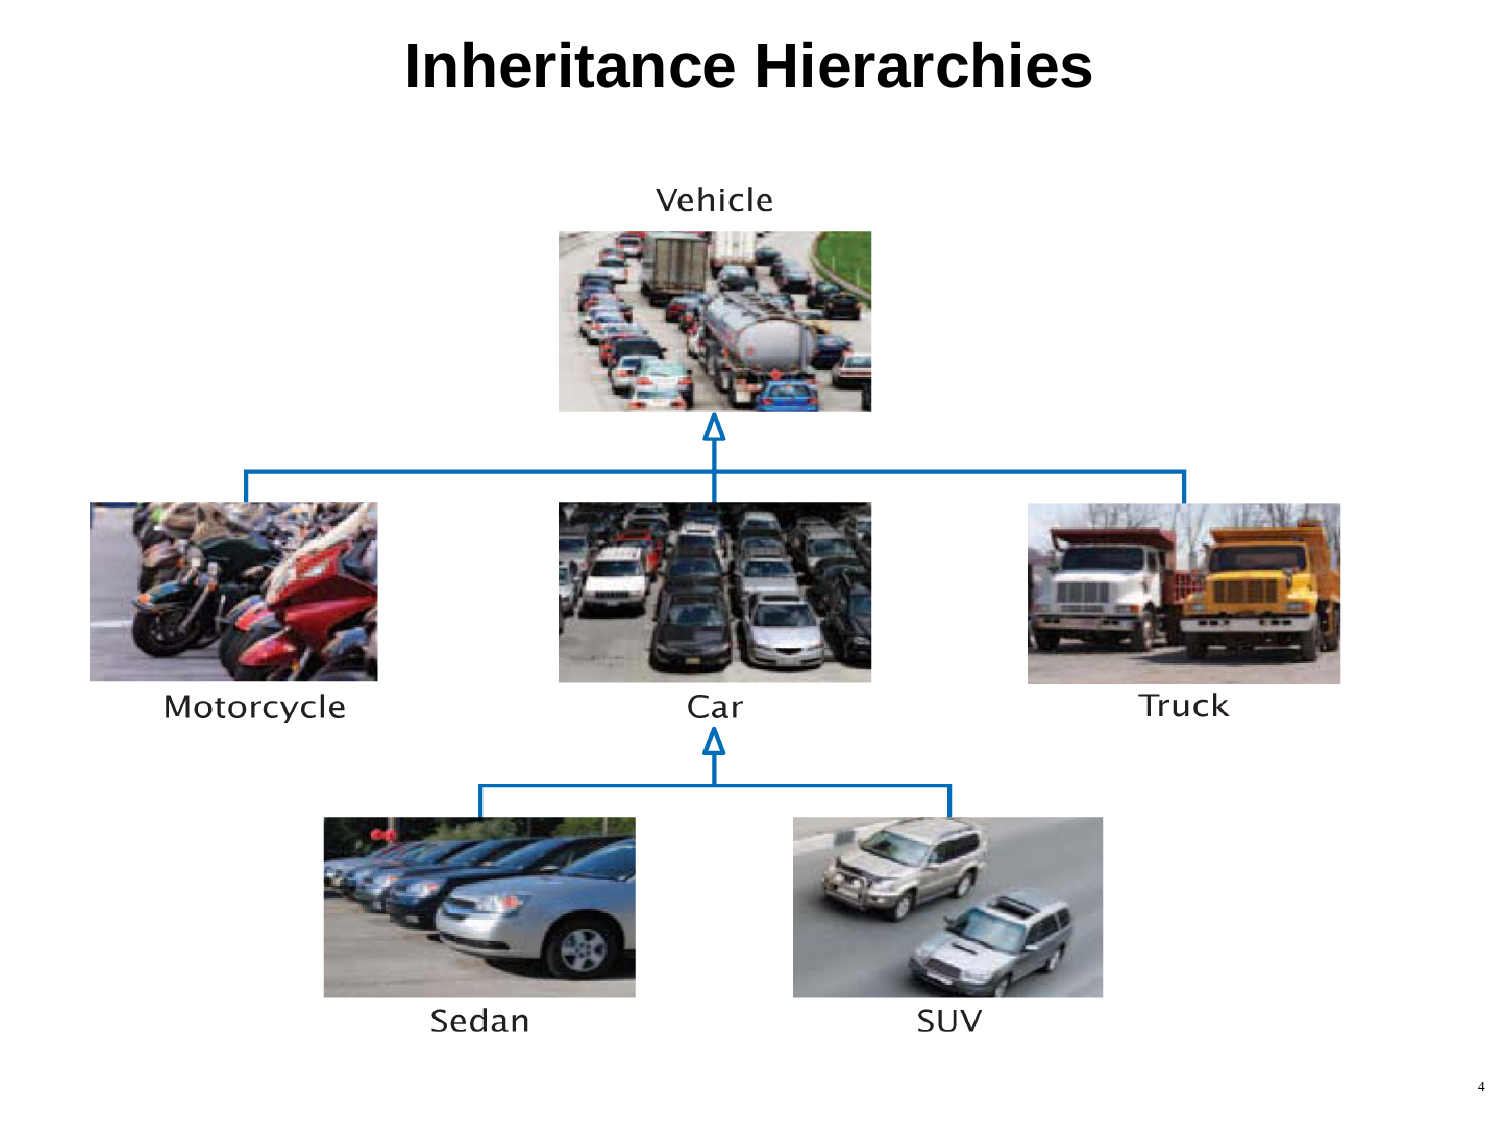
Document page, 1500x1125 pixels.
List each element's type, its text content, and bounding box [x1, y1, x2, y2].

picture [89, 184, 1344, 1041]
slide_number 4 [1186, 1069, 1500, 1125]
title Inheritance Hierarchies [0, 0, 1500, 126]
